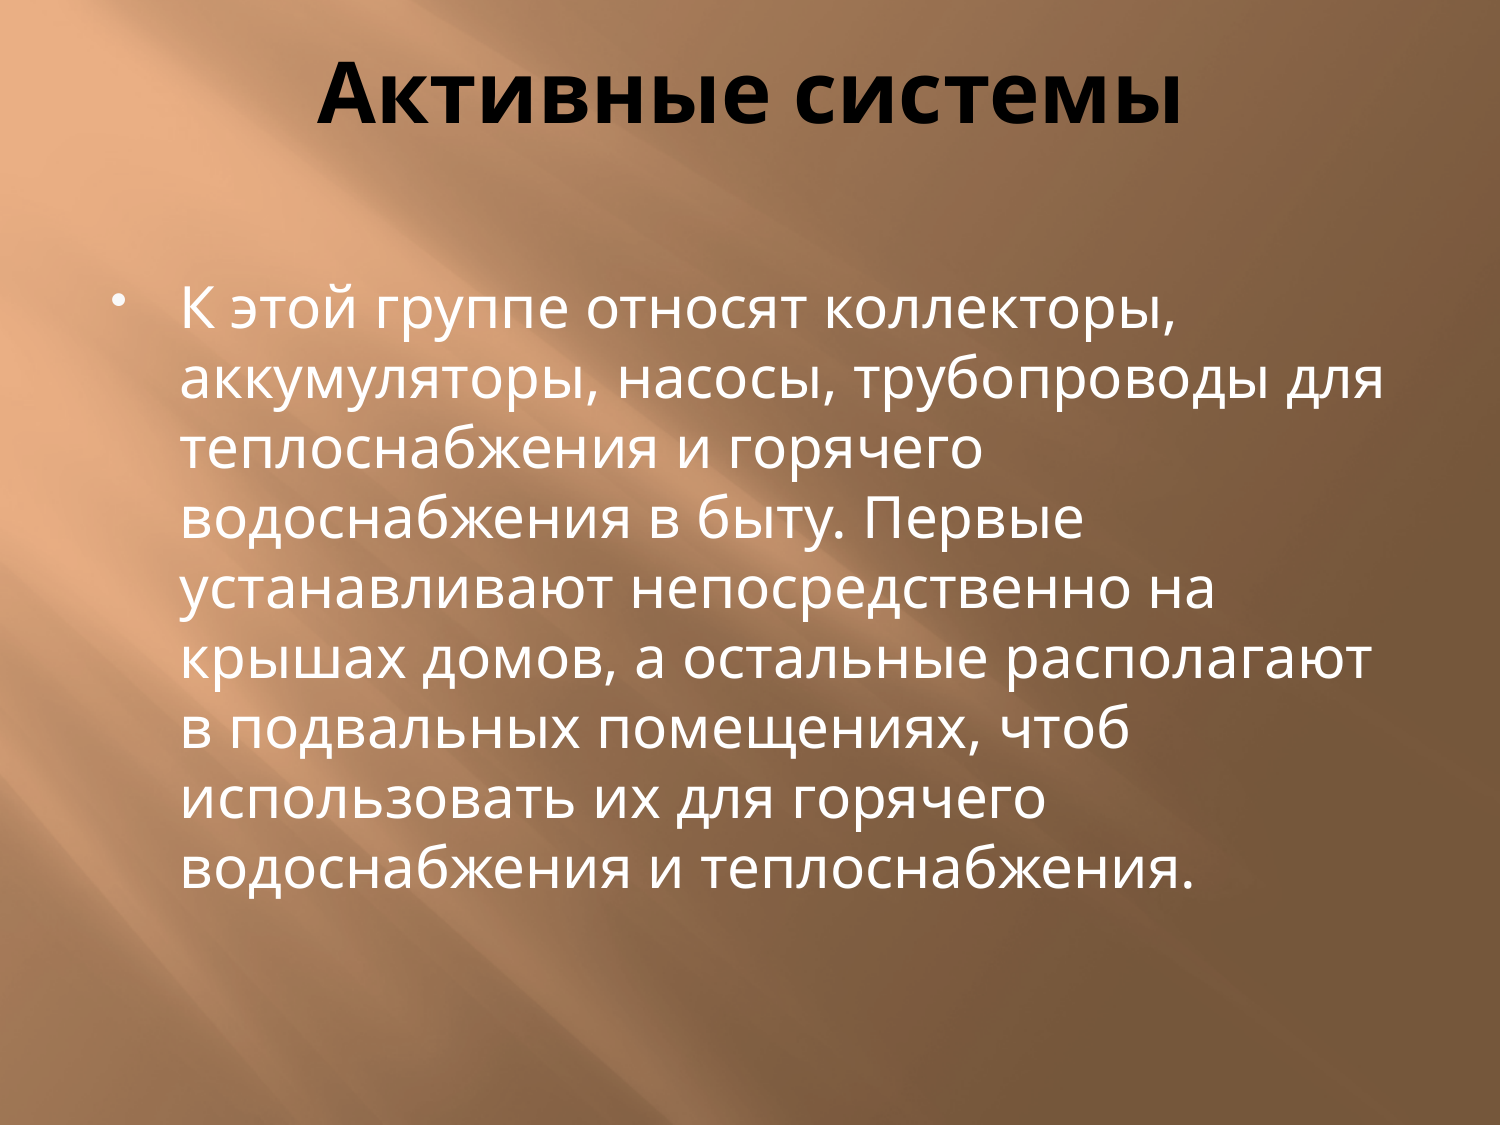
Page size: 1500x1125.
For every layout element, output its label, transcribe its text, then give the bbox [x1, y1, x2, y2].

list К этой группе относят коллекторы, аккумуляторы, насосы, трубопроводы для теплоснабжения и горячего водоснабжения в быту. Первые устанавливают непосредственно на крышах домов, а остальные располагают в подвальных помещениях, чтоб использовать их для горячего водоснабжения и теплоснабжения. [75, 262, 1425, 1035]
title Активные системы [76, 19, 1427, 159]
